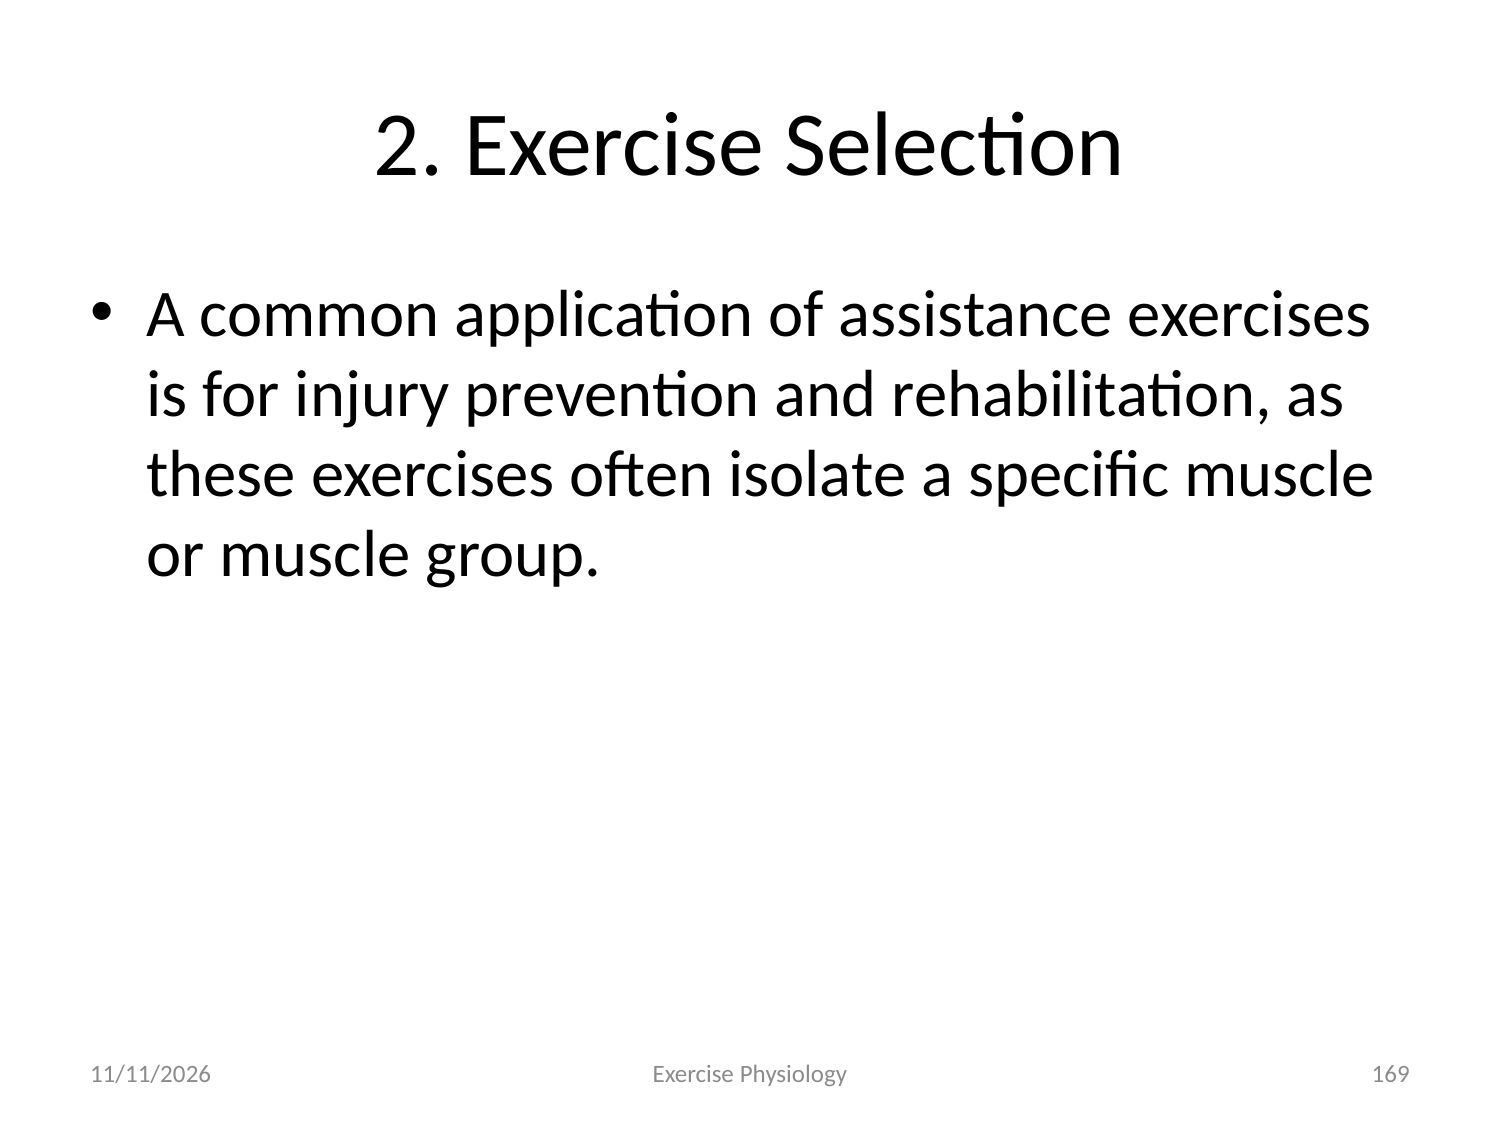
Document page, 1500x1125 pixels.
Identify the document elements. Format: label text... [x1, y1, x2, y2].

footer Exercise Physiology [512, 1042, 988, 1103]
list A common application of assistance exercises is for injury prevention and rehabilitation, as these exercises often isolate a specific muscle or muscle group. [75, 262, 1425, 1005]
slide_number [75, 1042, 425, 1103]
title 2. Exercise Selection [75, 45, 1425, 233]
slide_number 169 [1074, 1042, 1425, 1103]
